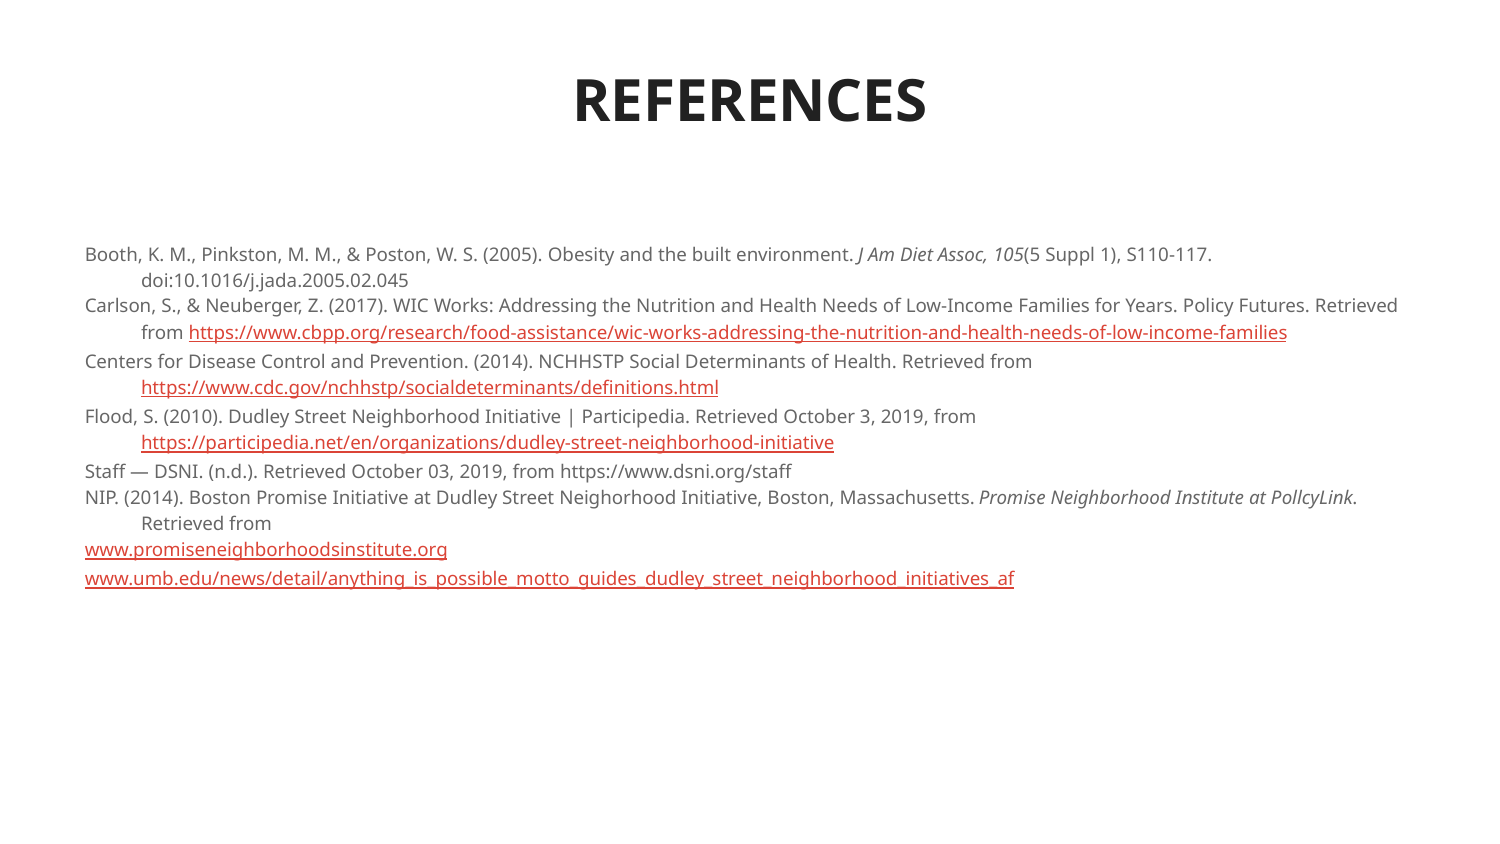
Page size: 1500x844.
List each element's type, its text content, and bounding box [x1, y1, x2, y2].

title REFERENCES [51, 48, 1449, 180]
list Booth, K. M., Pinkston, M. M., & Poston, W. S. (2005). Obesity and the built environment. J Am Diet Assoc, 105(5 Suppl 1), S110-117. doi:10.1016/j.jada.2005.02.045 Carlson, S., & Neuberger, Z. (2017). WIC Works: Addressing the Nutrition and Health Needs of Low-Income Families for Years. Policy Futures. Retrieved from https://www.cbpp.org/research/food-assistance/wic-works-addressing-the-nutrition-and-health-needs-of-low-income-families Centers for Disease Control and Prevention. (2014). NCHHSTP Social Determinants of Health. Retrieved from https://www.cdc.gov/nchhstp/socialdeterminants/definitions.html Flood, S. (2010). Dudley Street Neighborhood Initiative | Participedia. Retrieved October 3, 2019, from https://participedia.net/en/organizations/dudley-street-neighborhood-initiative Staff — DSNI. (n.d.). Retrieved October 03, 2019, from https://www.dsni.org/staff NIP. (2014). Boston Promise Initiative at Dudley Street Neighorhood Initiative, Boston, Massachusetts. Promise Neighborhood Institute at PollcyLink. Retrieved from www.promiseneighborhoodsinstitute.org www.umb.edu/news/detail/anything_is_possible_motto_guides_dudley_street_neighborhood_initiatives_af [51, 201, 1449, 750]
